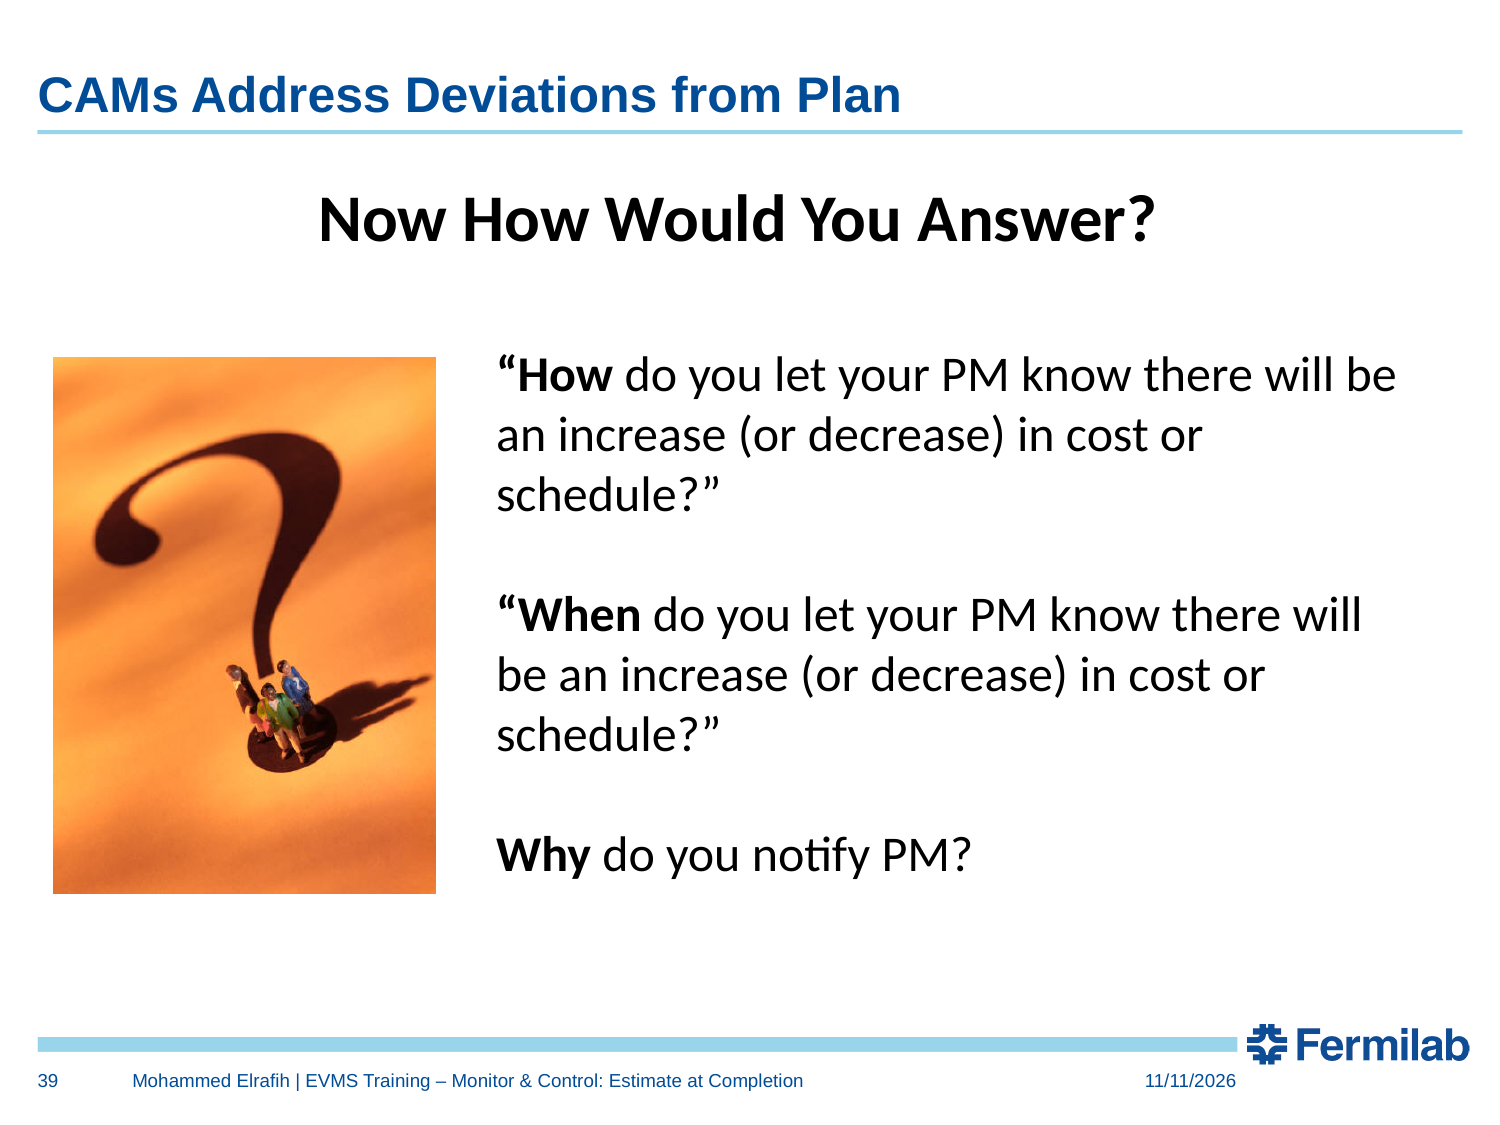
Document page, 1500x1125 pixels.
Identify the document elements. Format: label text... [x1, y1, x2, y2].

picture [0, 0, 1500, 1125]
footer Mohammed Elrafih | EVMS Training – Monitor & Control: Estimate at Completion [132, 1068, 1014, 1109]
title CAMs Address Deviations from Plan [37, 16, 1463, 123]
slide_number 39 [37, 1068, 111, 1109]
text_box Now How Would You Answer? [95, 167, 1382, 263]
text_box “How do you let your PM know there will be an increase (or decrease) in cost or schedule?” “When do you let your PM know there will be an increase (or decrease) in cost or schedule?” Why do you notify PM? [481, 333, 1413, 889]
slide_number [1059, 1068, 1237, 1109]
